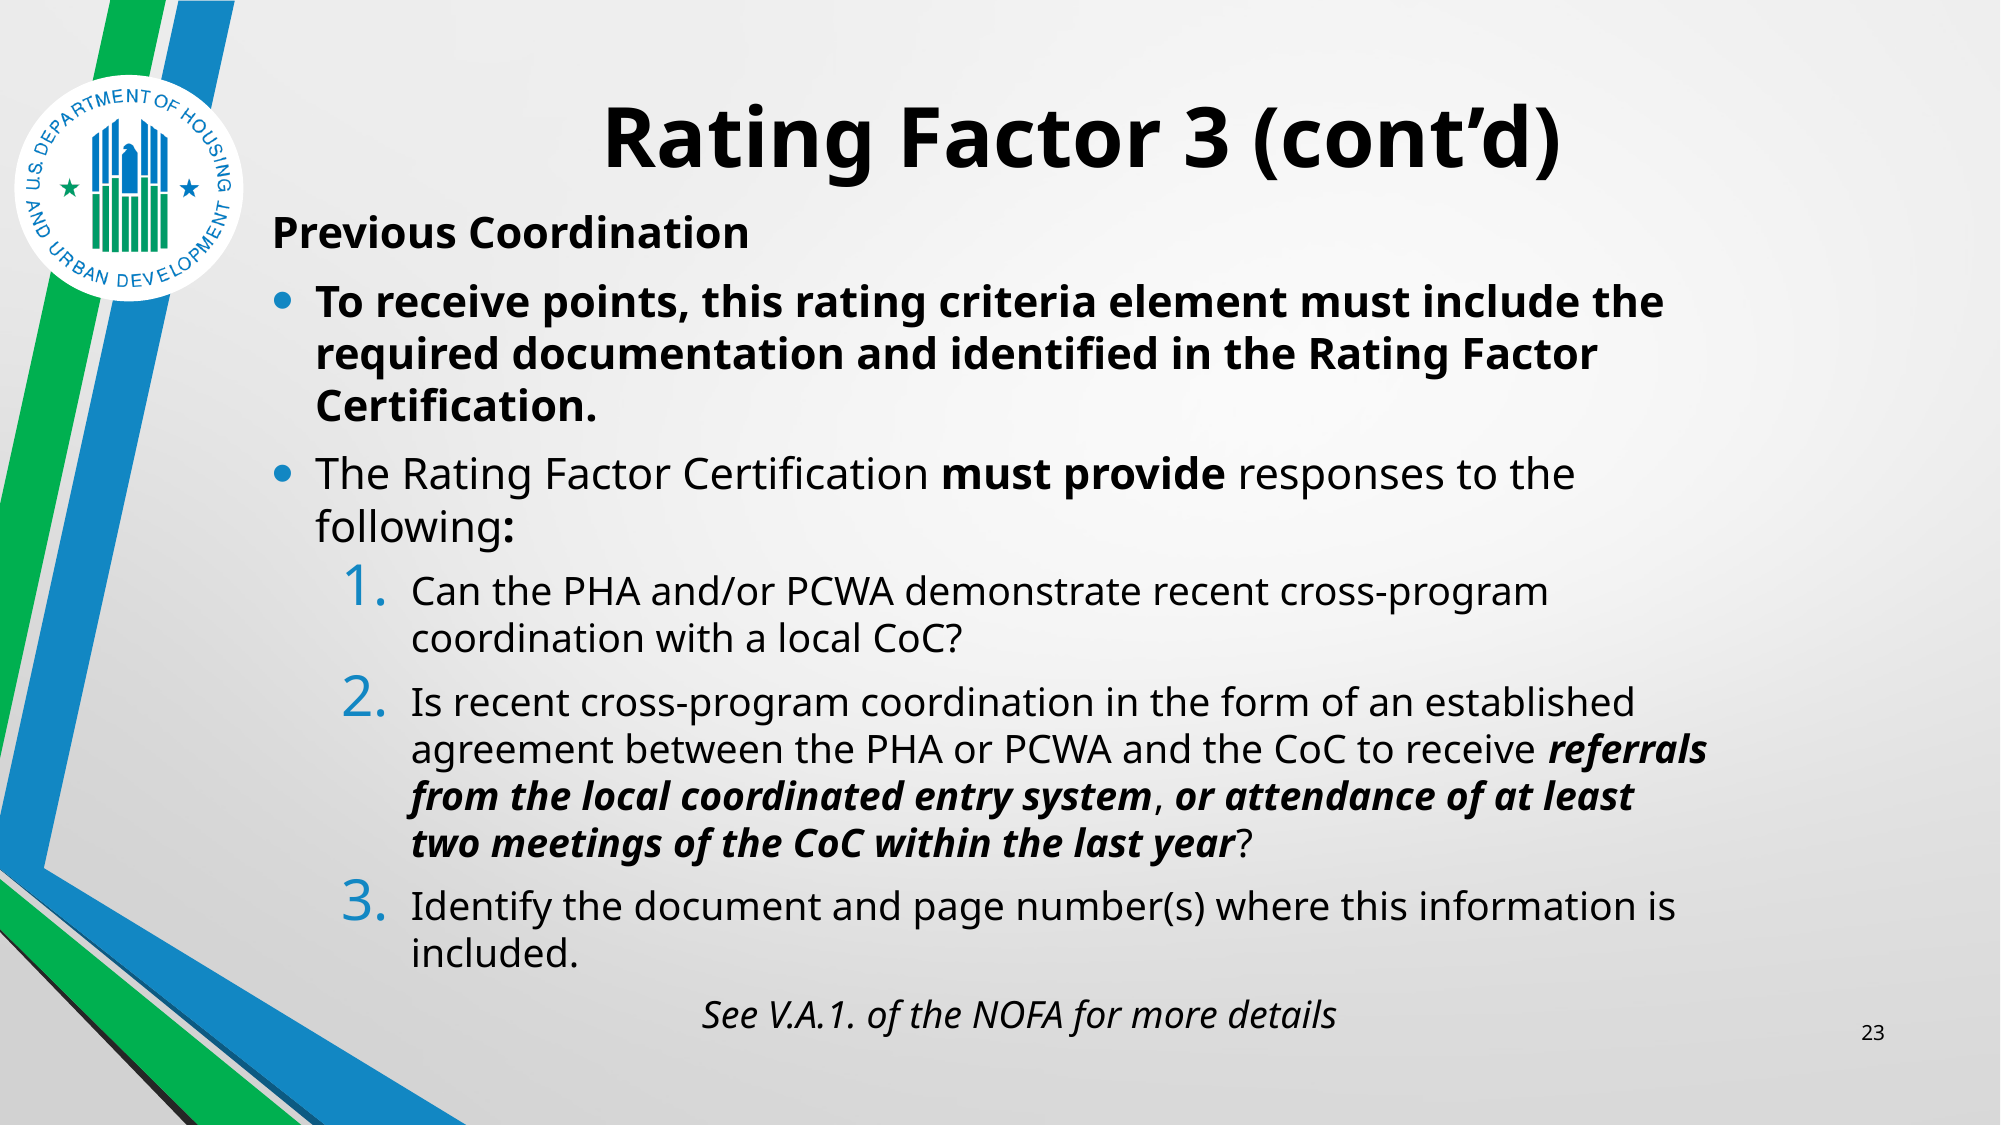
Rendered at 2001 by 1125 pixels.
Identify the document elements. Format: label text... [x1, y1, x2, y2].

slide_number 23 [1809, 1003, 1900, 1064]
text_box See V.A.1. of the NOFA for more details [687, 983, 1353, 1044]
list Previous Coordination To receive points, this rating criteria element must include the required documentation and identified in the Rating Factor Certification. The Rating Factor Certification must provide responses to the following: Can the PHA and/or PCWA demonstrate recent cross-program coordination with a local CoC? Is recent cross-program coordination in the form of an established agreement between the PHA or PCWA and the CoC to receive referrals from the local coordinated entry system, or attendance of at least two meetings of the CoC within the last year? Identify the document and page number(s) where this information is included. [256, 197, 1725, 984]
title Rating Factor 3 (cont’d) [239, 27, 1925, 241]
picture [26, 89, 231, 287]
